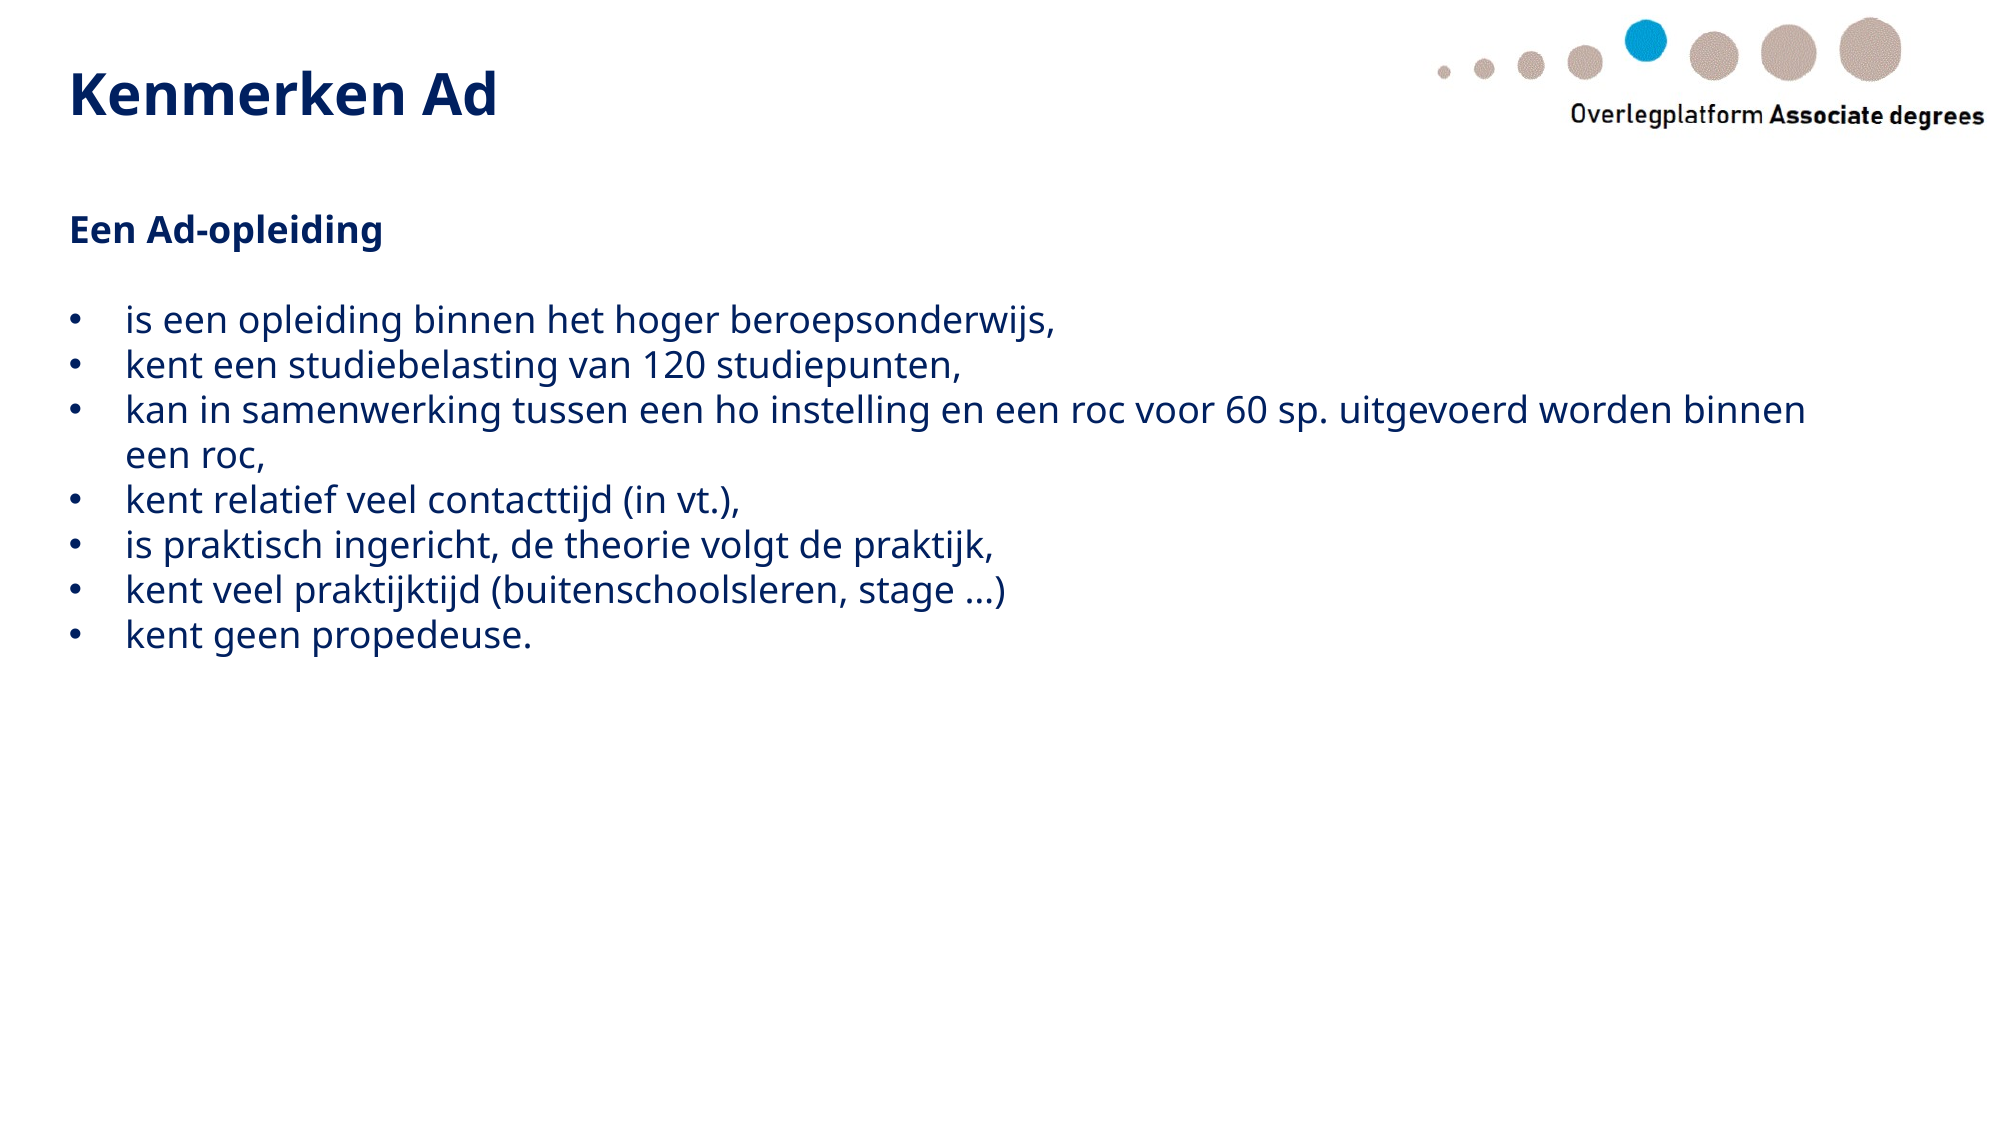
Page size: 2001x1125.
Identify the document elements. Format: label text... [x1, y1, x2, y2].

picture [1423, 0, 2000, 147]
text_box Kenmerken Ad [54, 50, 772, 135]
text_box Een Ad-opleiding is een opleiding binnen het hoger beroepsonderwijs, kent een studiebelasting van 120 studiepunten, kan in samenwerking tussen een ho instelling en een roc voor 60 sp. uitgevoerd worden binnen een roc, kent relatief veel contacttijd (in vt.), is praktisch ingericht, de theorie volgt de praktijk, kent veel praktijktijd (buitenschoolsleren, stage …) kent geen propedeuse. [54, 198, 1862, 709]
